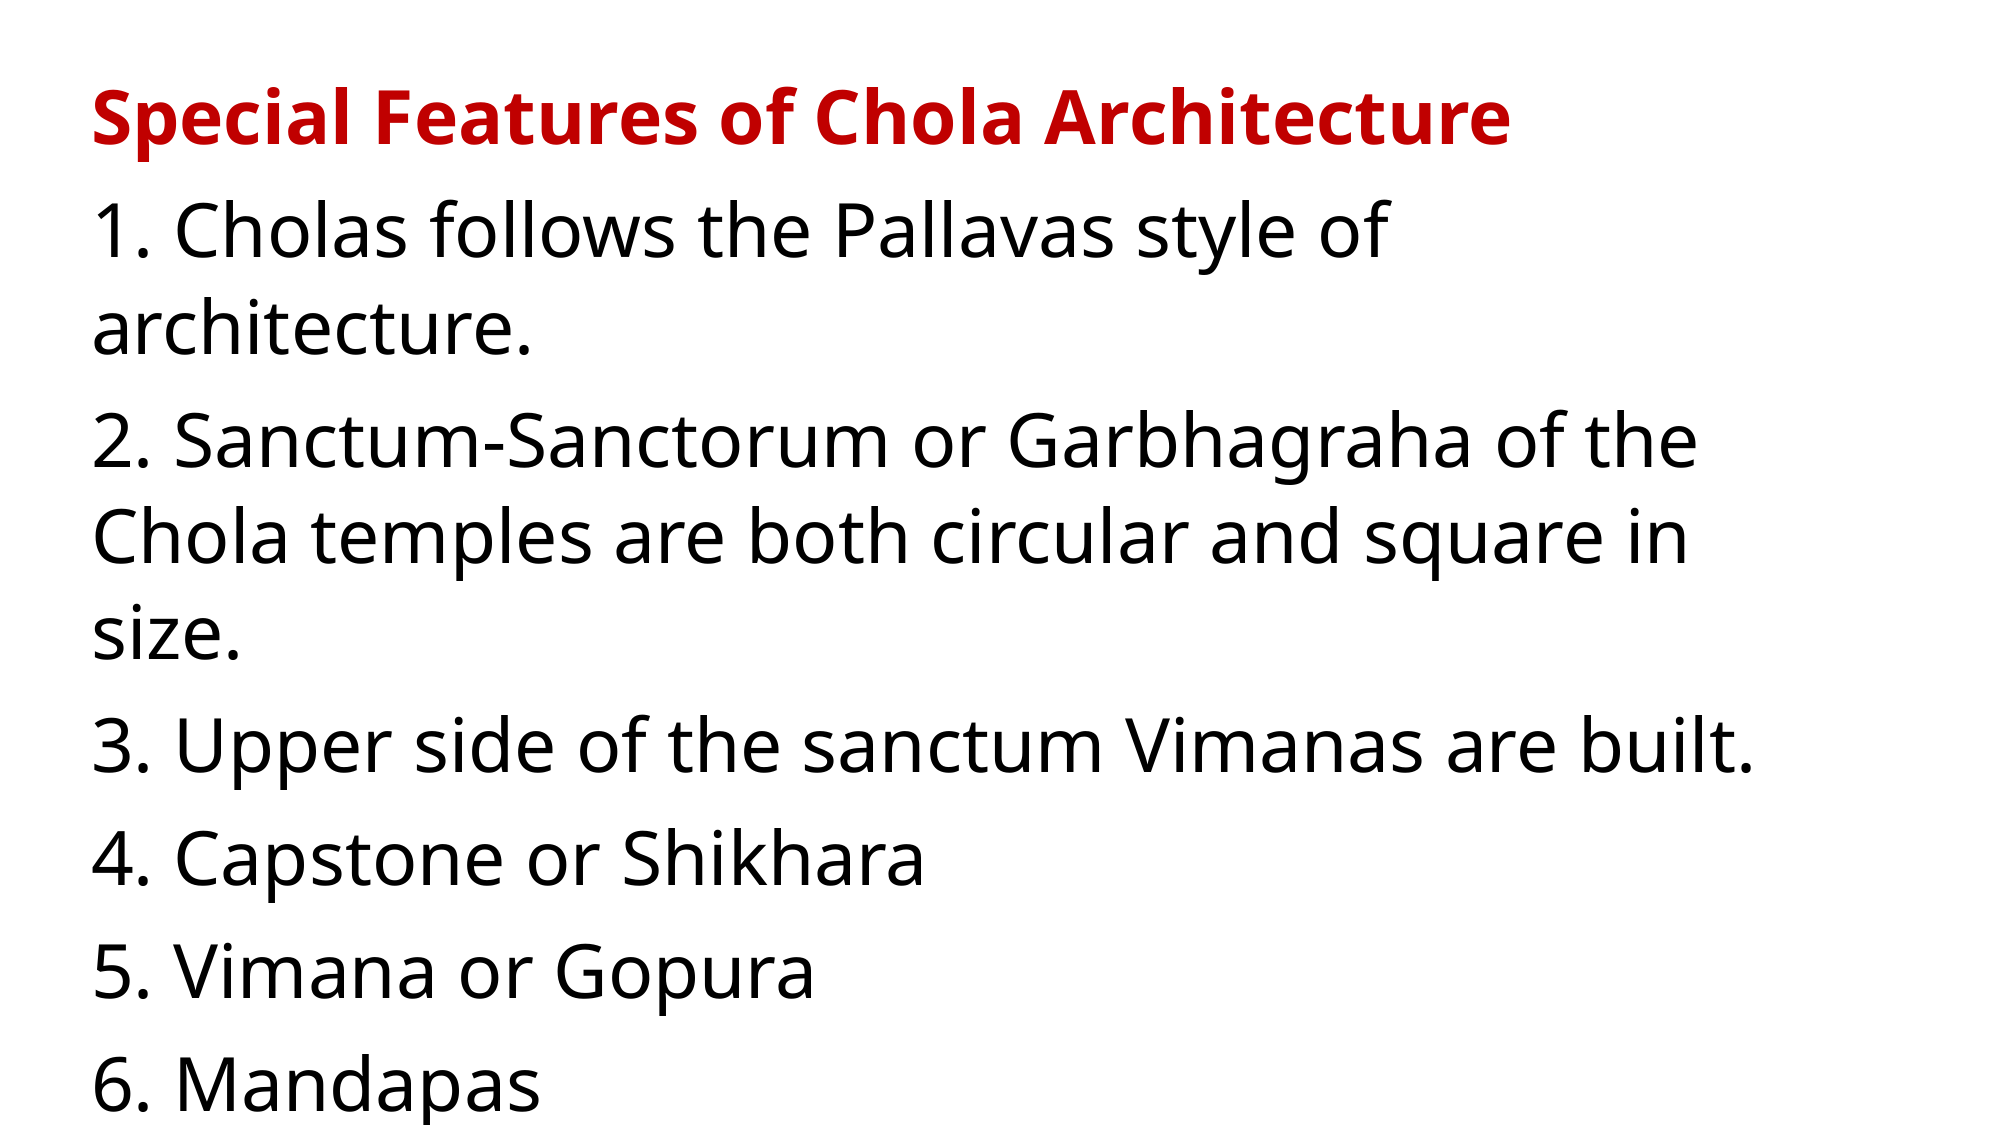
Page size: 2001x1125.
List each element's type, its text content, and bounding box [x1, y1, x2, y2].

text_box Special Features of Chola Architecture 1. Cholas follows the Pallavas style of architecture. 2. Sanctum-Sanctorum or Garbhagraha of the Chola temples are both circular and square in size. 3. Upper side of the sanctum Vimanas are built. 4. Capstone or Shikhara 5. Vimana or Gopura 6. Mandapas 7. Praharas [76, 56, 1850, 1125]
